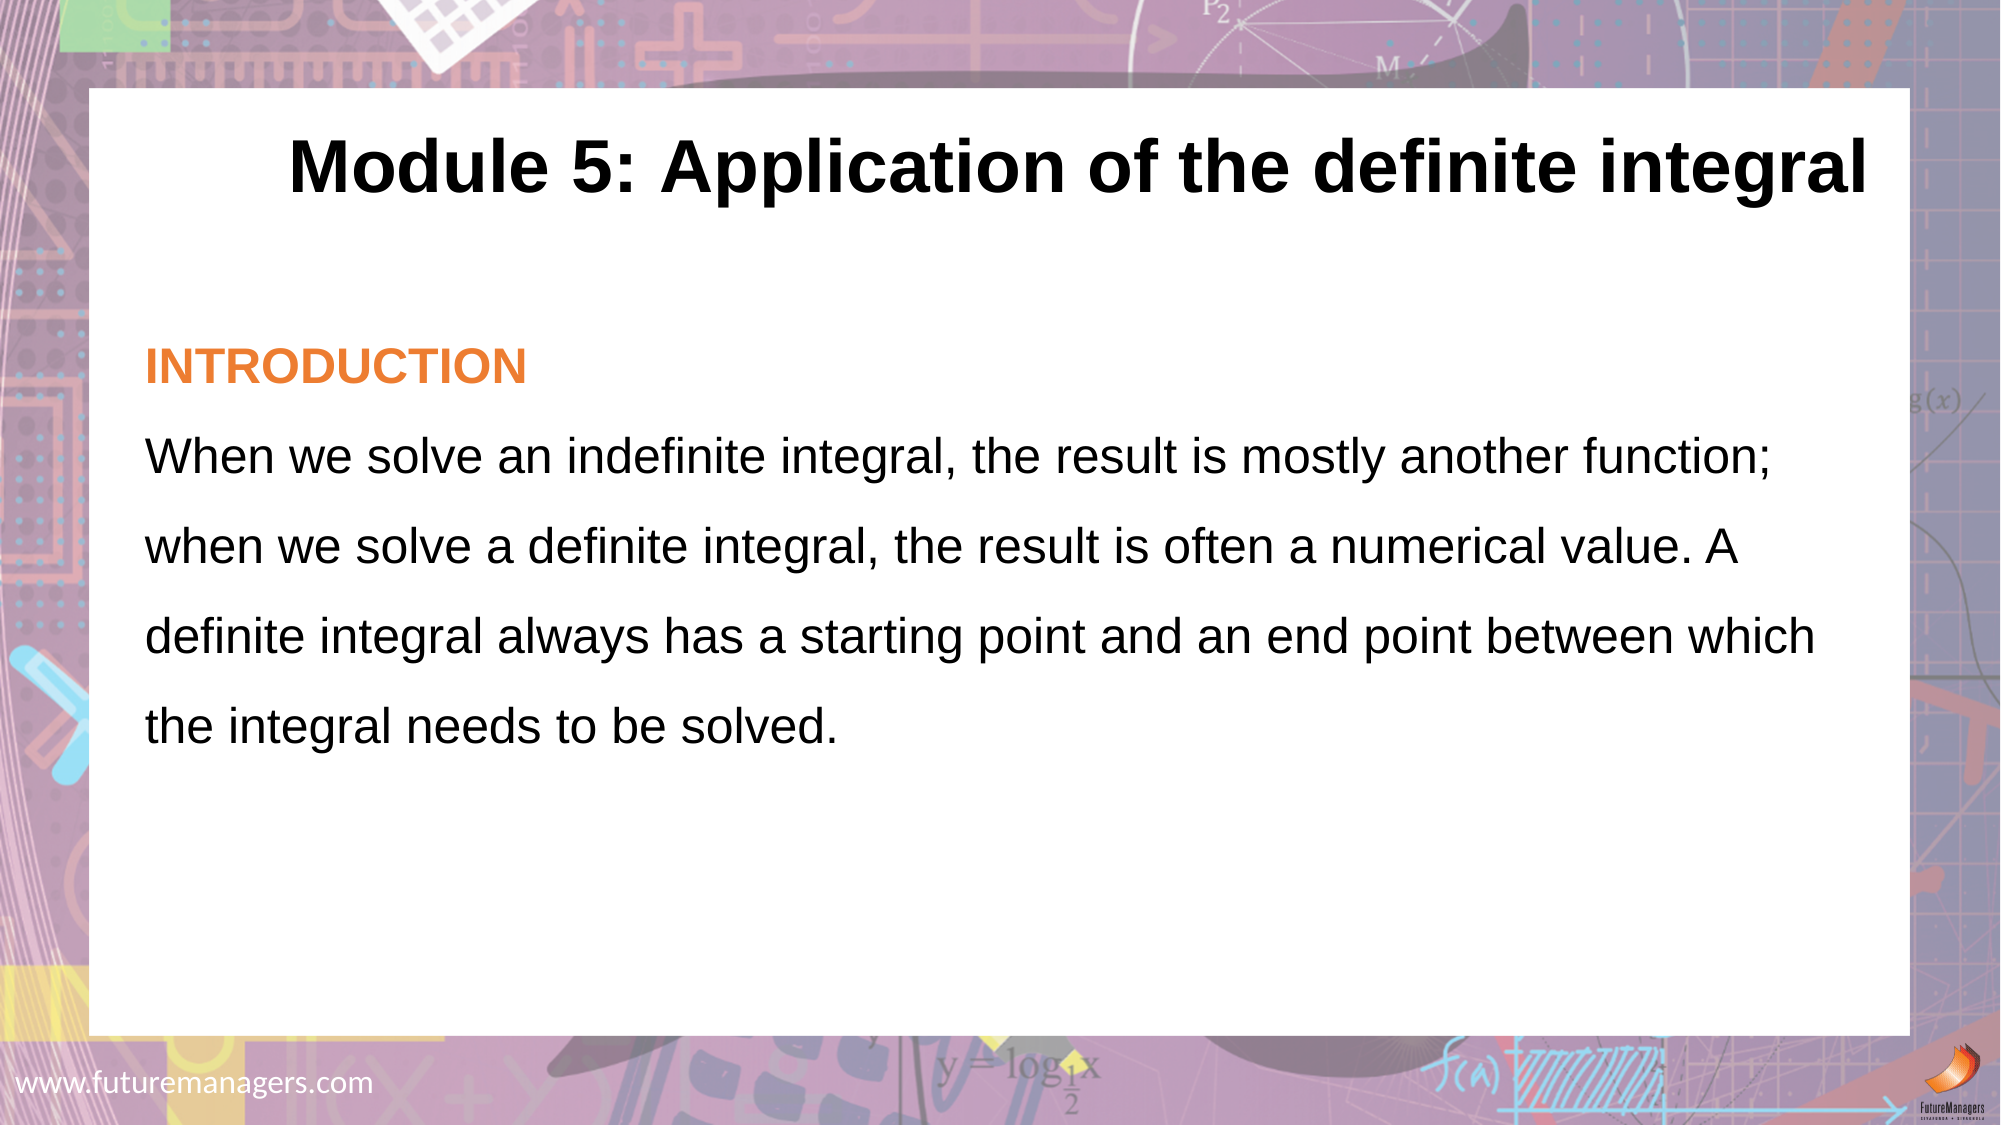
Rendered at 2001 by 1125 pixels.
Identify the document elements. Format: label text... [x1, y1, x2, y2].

text_box www.futuremanagers.com [0, 1052, 1447, 1108]
text_box Module 5: Application of the definite integral [109, 109, 1886, 215]
text_box INTRODUCTION When we solve an indefinite integral, the result is mostly another function; when we solve a definite integral, the result is often a numerical value. A definite integral always has a starting point and an end point between which the integral needs to be solved. [130, 295, 1869, 761]
picture [0, 0, 2001, 1125]
